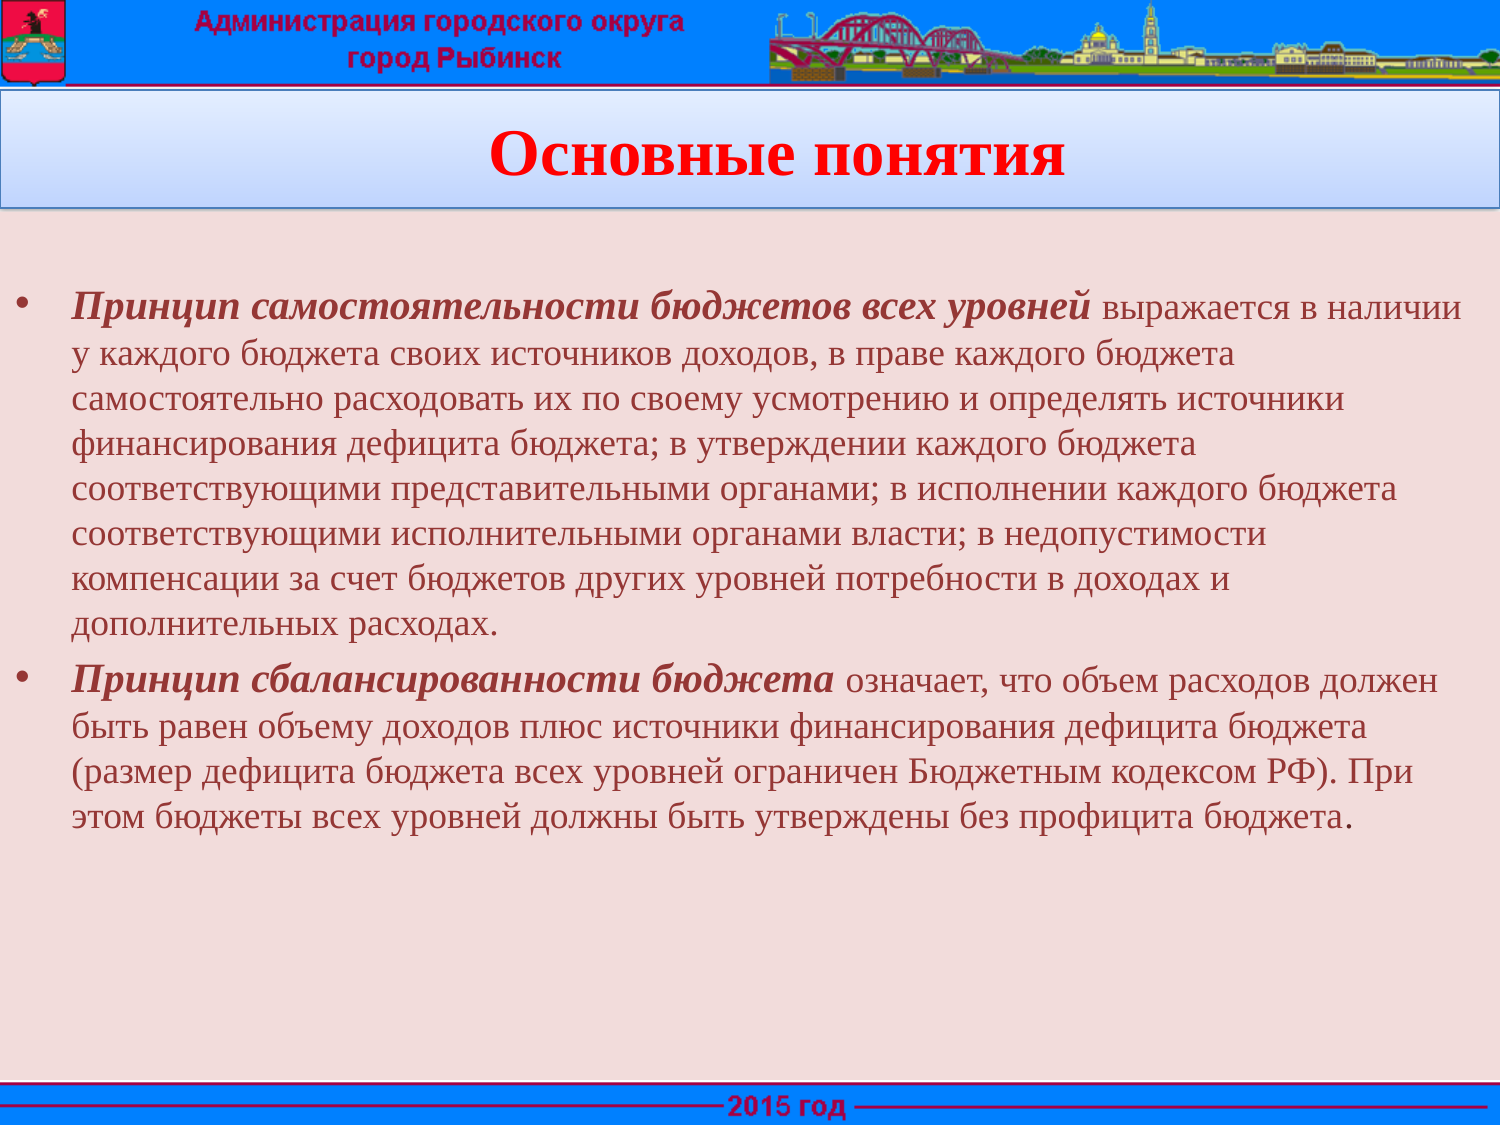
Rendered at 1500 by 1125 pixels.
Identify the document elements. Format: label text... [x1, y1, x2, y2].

picture [0, 0, 1500, 89]
picture [0, 1080, 1500, 1125]
list Принцип самостоятельности бюджетов всех уровней выражается в наличии у каждого бюджета своих источников доходов, в праве каждого бюджета самостоятельно расходовать их по своему усмотрению и определять источники финансирования дефицита бюджета; в утверждении каждого бюджета соответствующими представительными органами; в исполнении каждого бюджета соответствующими исполнительными органами власти; в недопустимости компенсации за счет бюджетов других уровней потребности в доходах и дополнительных расходах. Принцип сбалансированности бюджета означает, что объем расходов должен быть равен объему доходов плюс источники финансирования дефицита бюджета (размер дефицита бюджета всех уровней ограничен Бюджетным кодексом РФ). При этом бюджеты всех уровней должны быть утверждены без профицита бюджета. [0, 211, 1500, 1080]
title Основные понятия [0, 89, 1500, 209]
